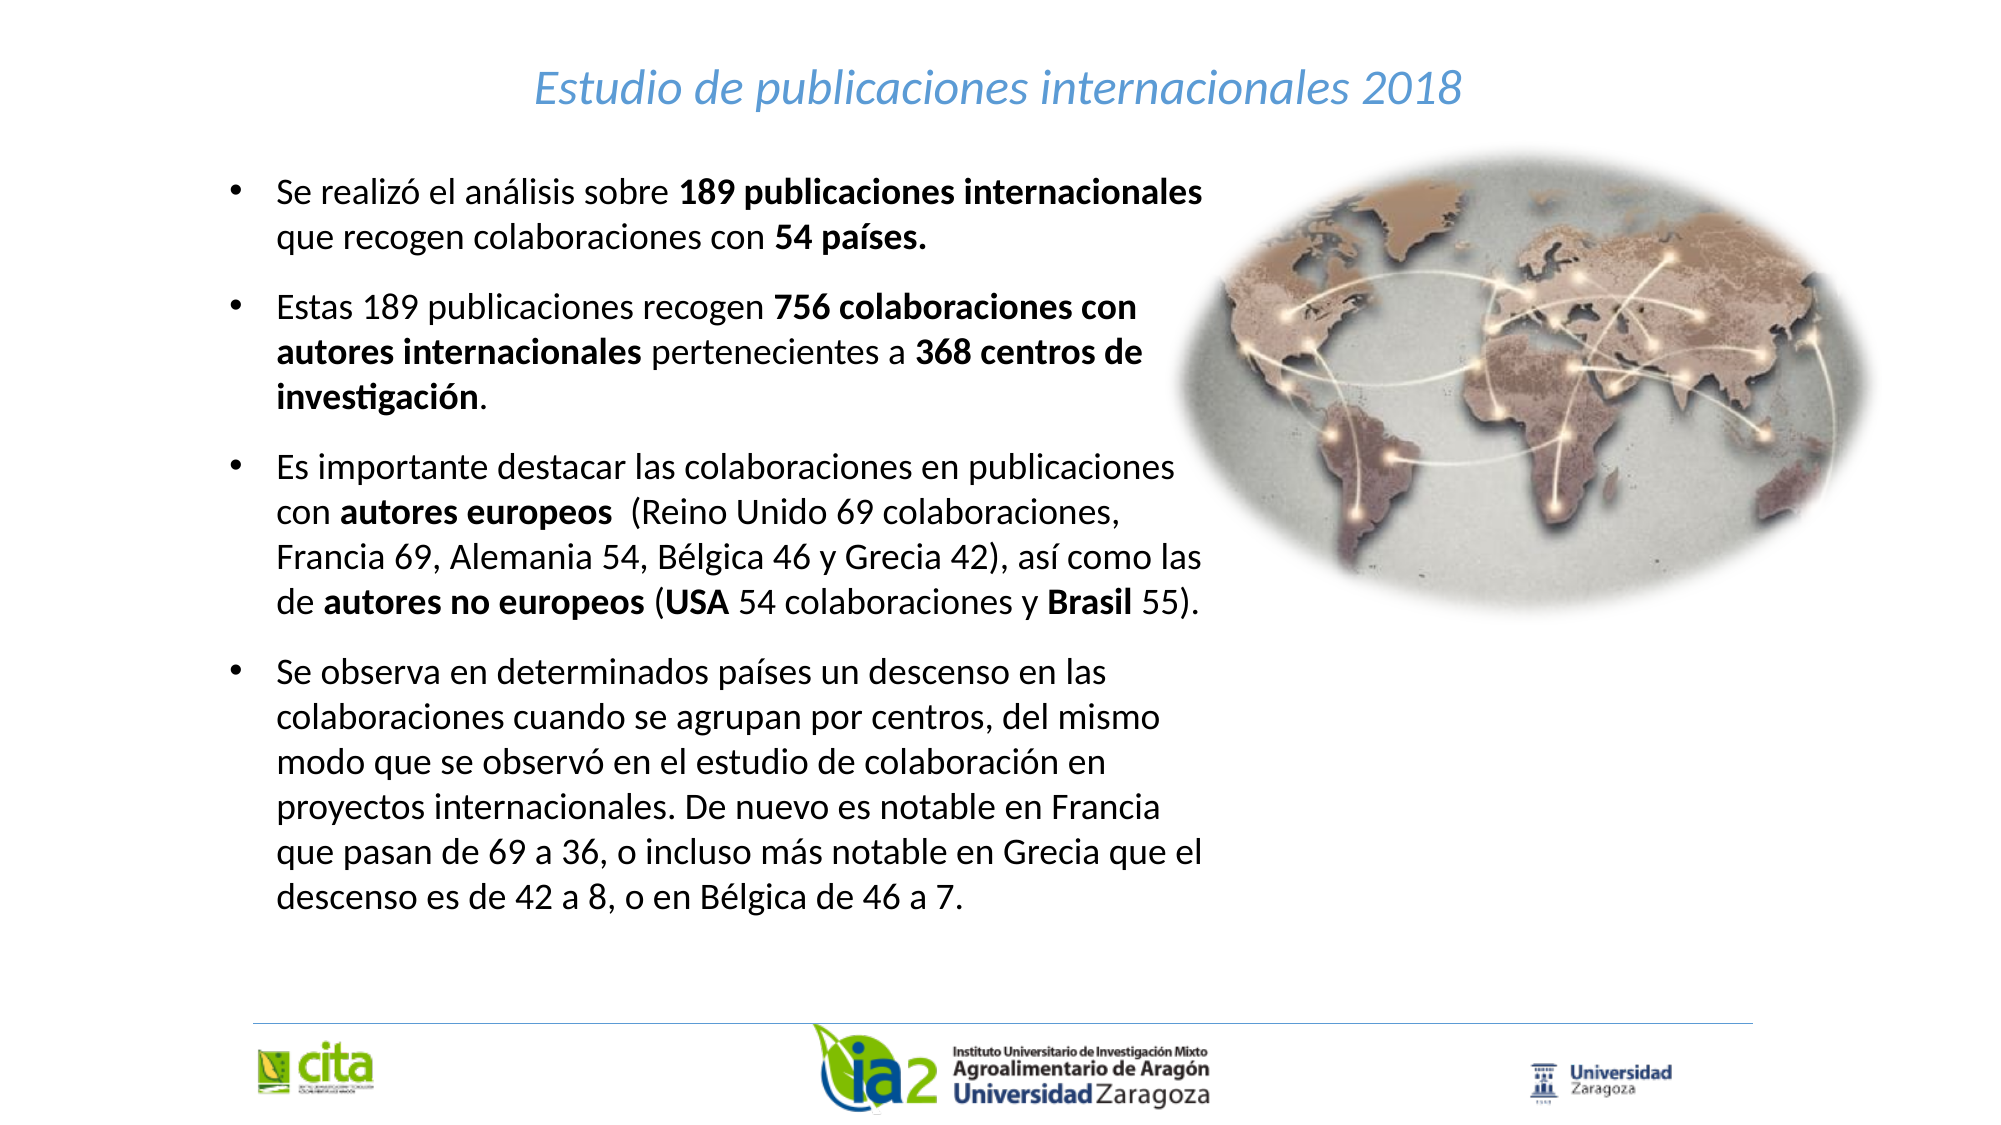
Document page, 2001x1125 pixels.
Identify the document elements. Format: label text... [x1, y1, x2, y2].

text_box Se realizó el análisis sobre 189 publicaciones internacionales que recogen colaboraciones con 54 países. Estas 189 publicaciones recogen 756 colaboraciones con autores internacionales pertenecientes a 368 centros de investigación. Es importante destacar las colaboraciones en publicaciones con autores europeos (Reino Unido 69 colaboraciones, Francia 69, Alemania 54, Bélgica 46 y Grecia 42), así como las de autores no europeos (USA 54 colaboraciones y Brasil 55). Se observa en determinados países un descenso en las colaboraciones cuando se agrupan por centros, del mismo modo que se observó en el estudio de colaboración en proyectos internacionales. De nuevo es notable en Francia que pasan de 69 a 36, o incluso más notable en Grecia que el descenso es de 42 a 8, o en Bélgica de 46 a 7. [214, 159, 1230, 995]
picture [1164, 140, 1883, 626]
picture [787, 1024, 1249, 1117]
picture [1507, 1048, 1697, 1118]
text_box Estudio de publicaciones internacionales 2018 [519, 47, 1487, 123]
picture [246, 1028, 388, 1110]
